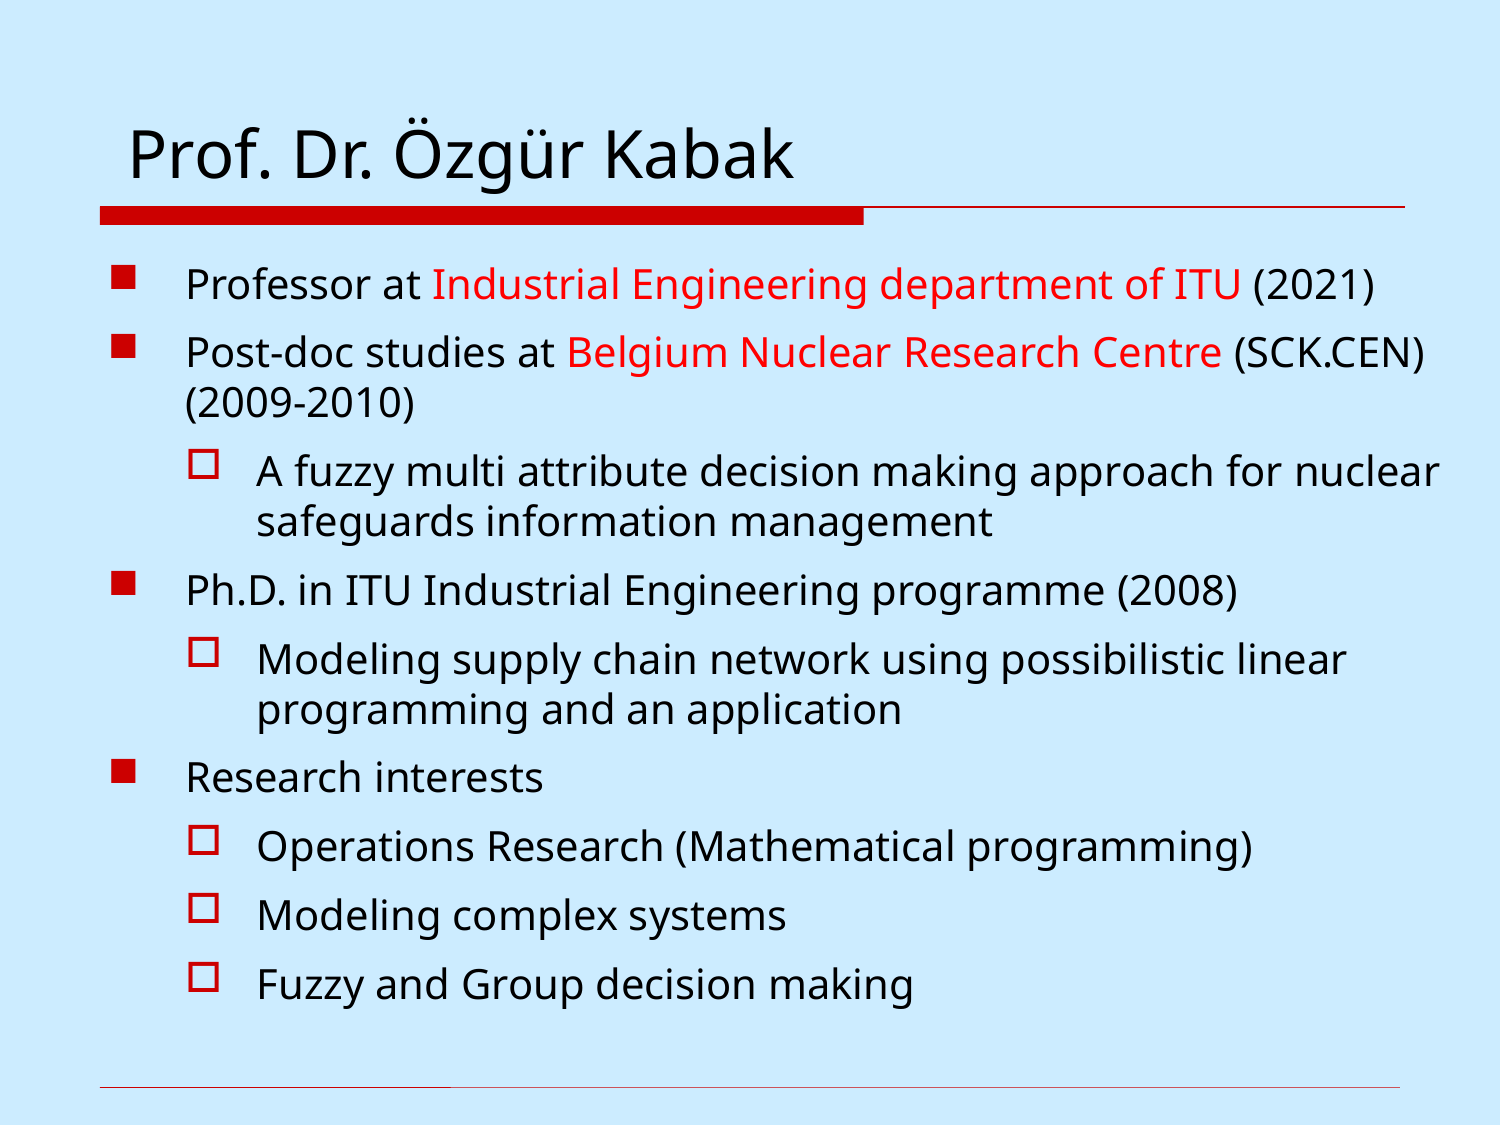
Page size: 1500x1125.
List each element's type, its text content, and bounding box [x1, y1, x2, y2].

title Prof. Dr. Özgür Kabak [112, 37, 1425, 200]
list Professor at Industrial Engineering department of ITU (2021) Post-doc studies at Belgium Nuclear Research Centre (SCK.CEN) (2009-2010) A fuzzy multi attribute decision making approach for nuclear safeguards information management Ph.D. in ITU Industrial Engineering programme (2008) Modeling supply chain network using possibilistic linear programming and an application Research interests Operations Research (Mathematical programming) Modeling complex systems Fuzzy and Group decision making [92, 249, 1475, 1050]
